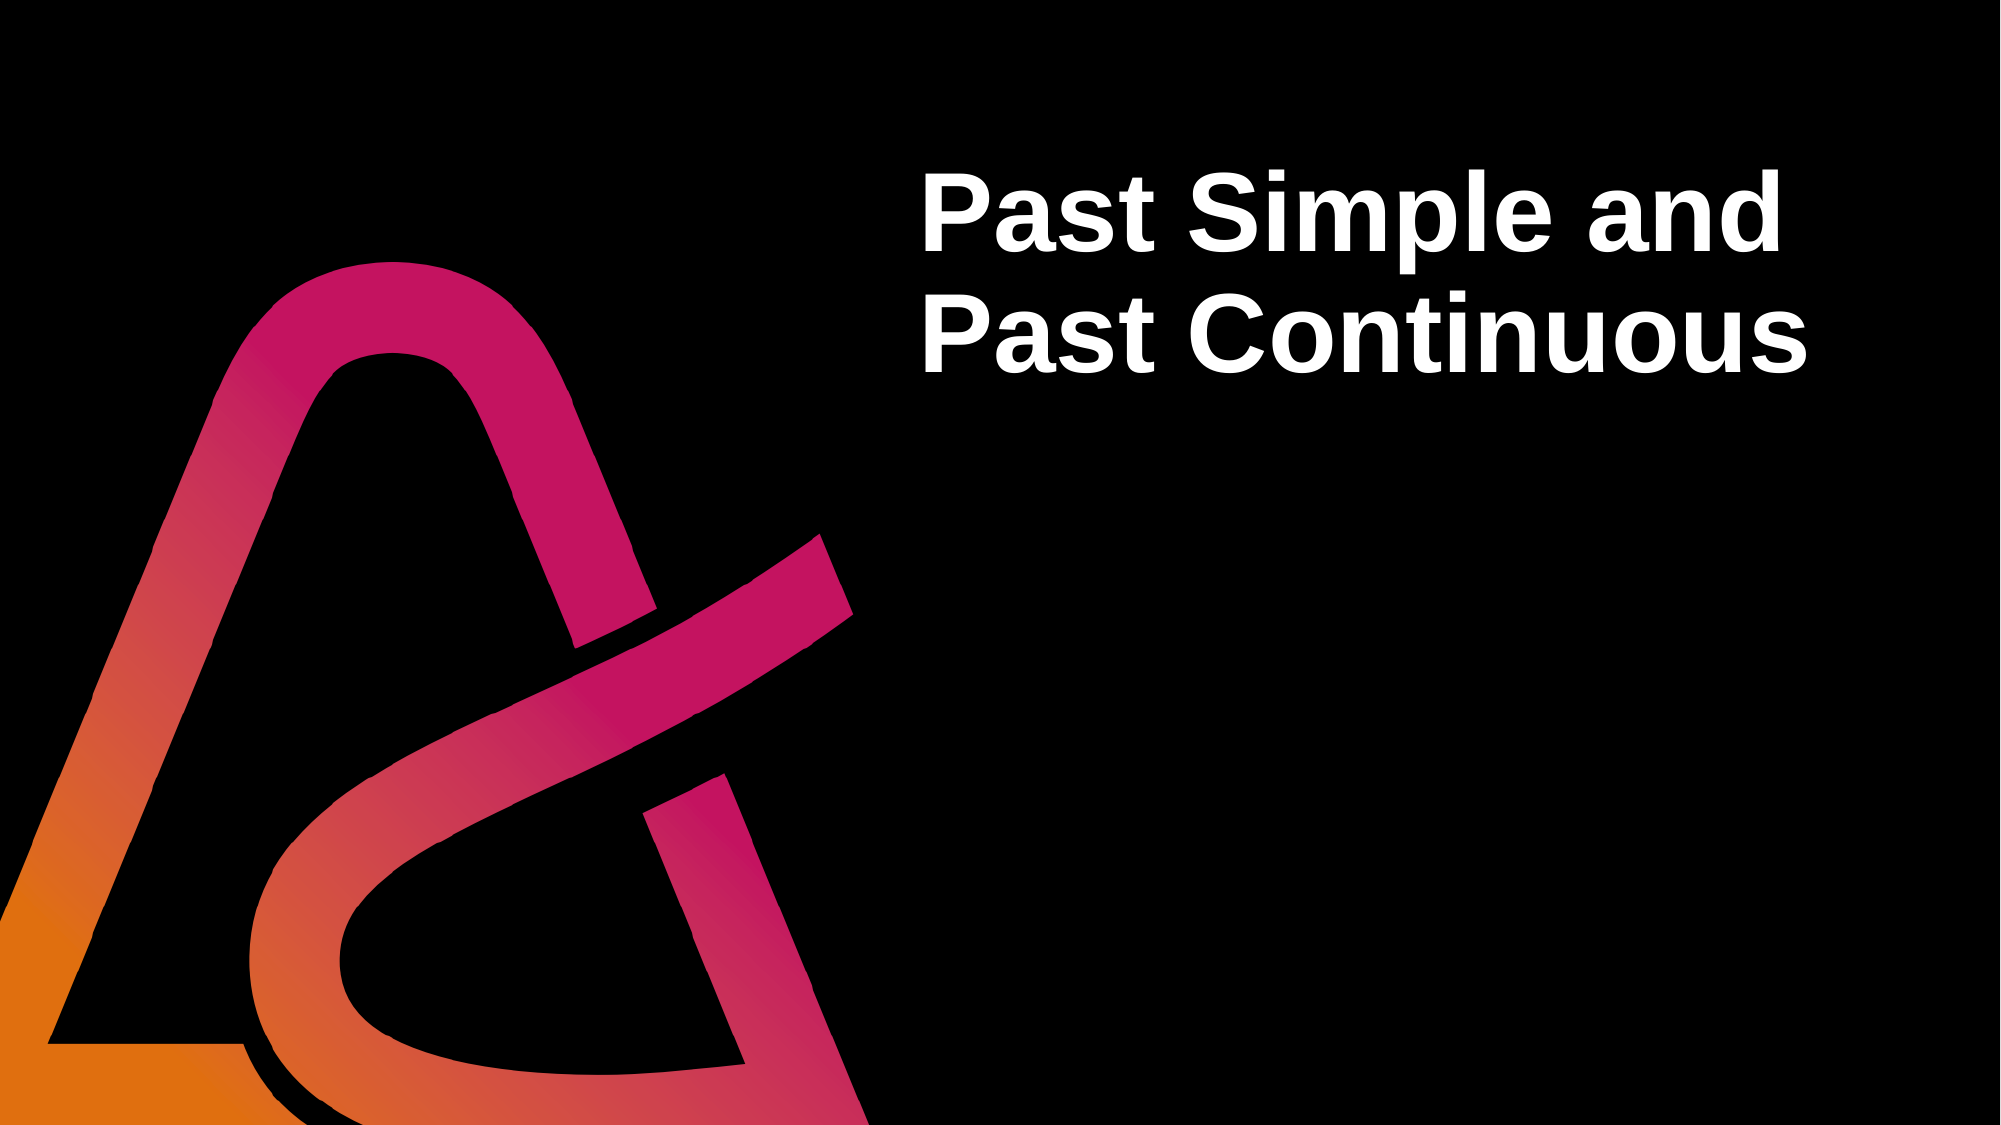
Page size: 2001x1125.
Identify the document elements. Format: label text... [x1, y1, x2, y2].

title Past Simple and Past Continuous [903, 110, 1870, 441]
